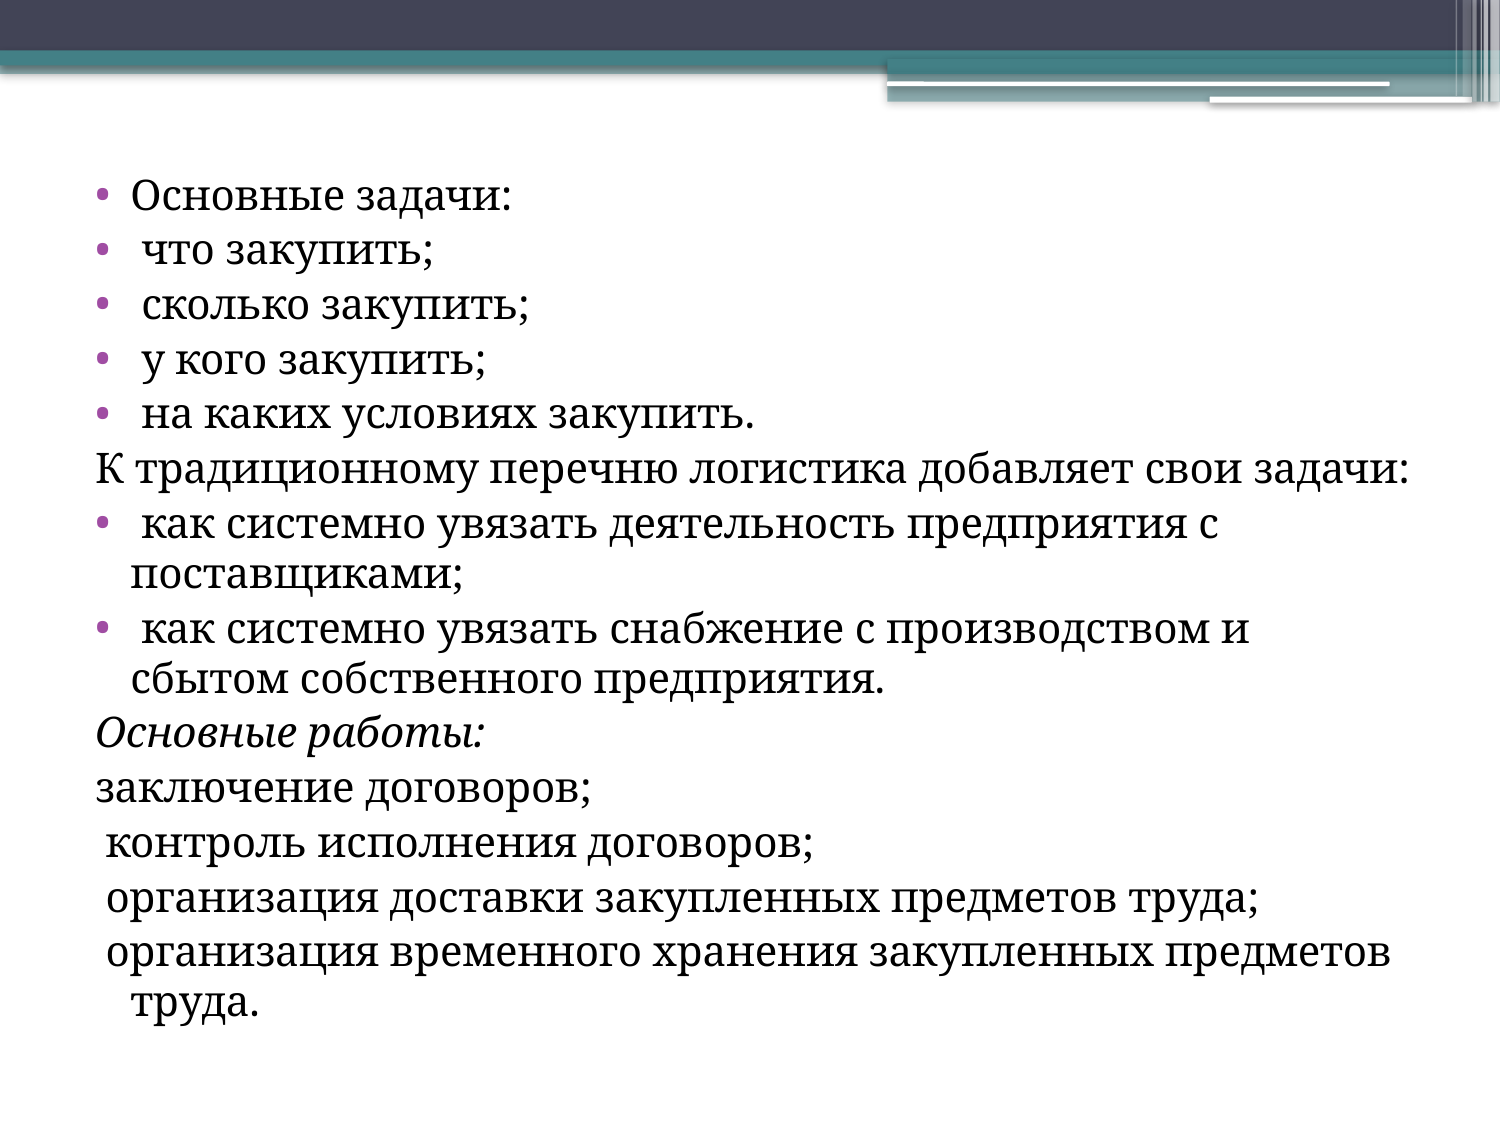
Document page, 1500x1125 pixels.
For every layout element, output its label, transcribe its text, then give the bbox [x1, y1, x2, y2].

list Основные задачи: что закупить; сколько закупить; у кого закупить; на каких условиях закупить. К традиционному перечню логистика добавляет свои задачи: как системно увязать деятельность предприятия с поставщиками; как системно увязать снабжение с производством и сбытом собственного предприятия. Основные работы: заключение договоров; контроль исполнения договоров; организация доставки закупленных предметов труда; организация временного хранения закупленных предметов труда. [64, 160, 1425, 1079]
